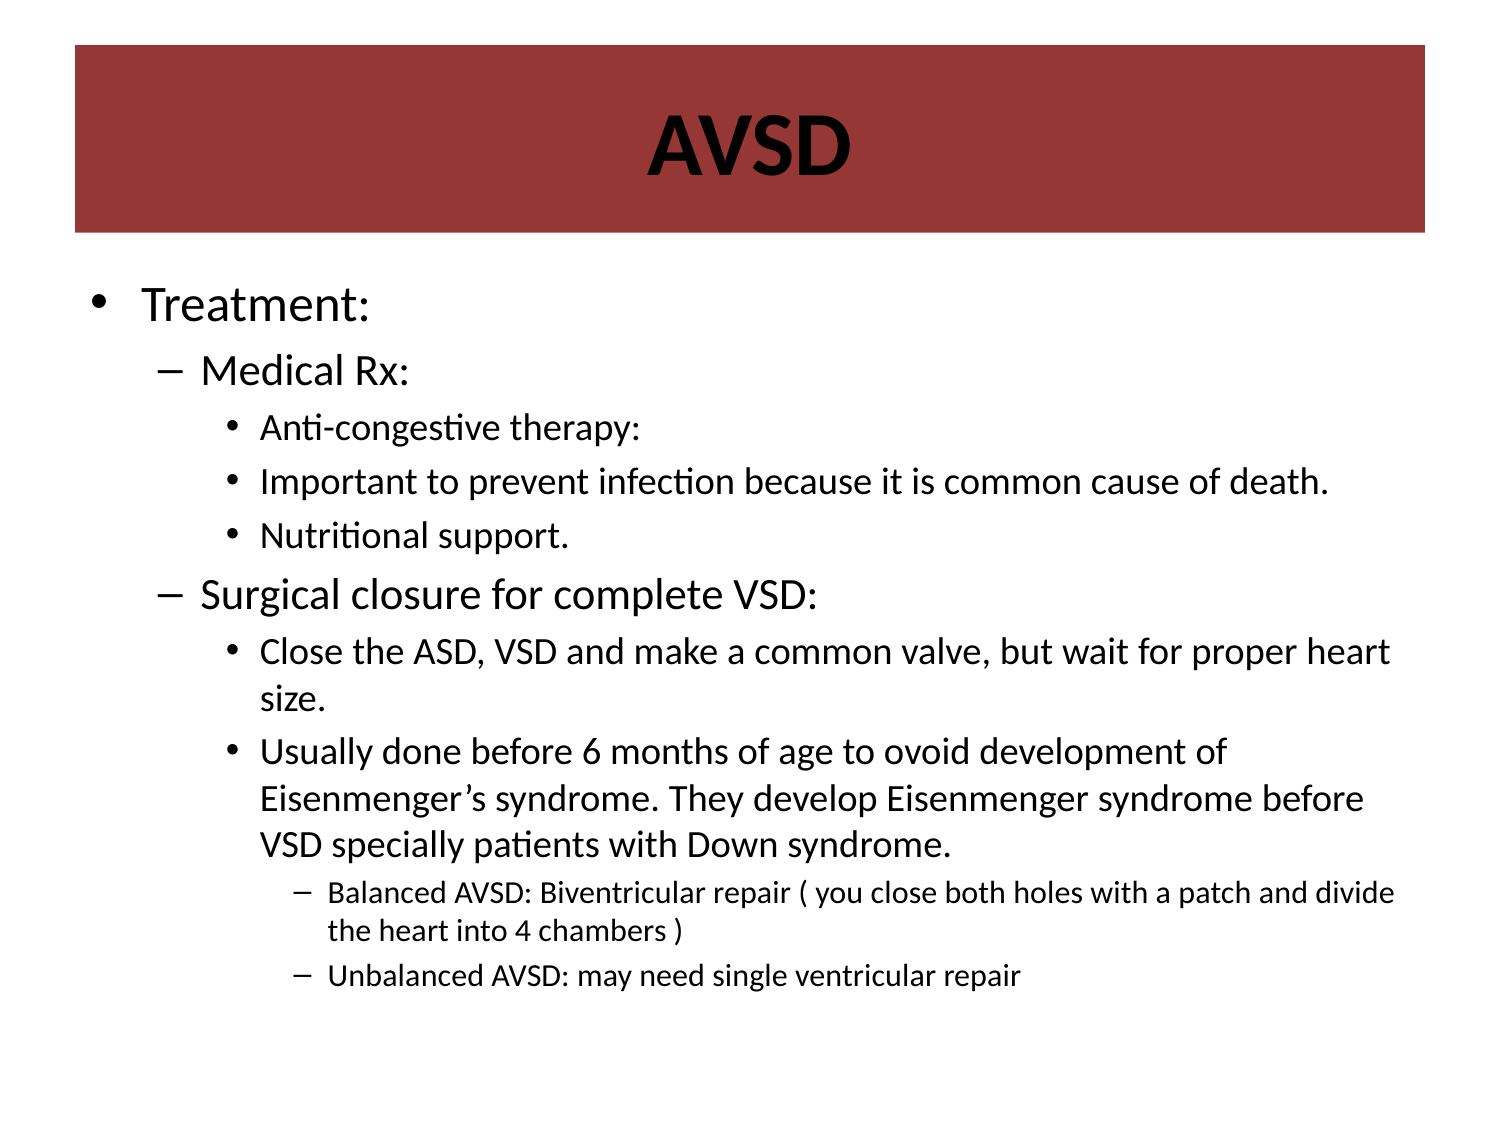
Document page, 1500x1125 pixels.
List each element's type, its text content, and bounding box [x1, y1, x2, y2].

title AVSD [75, 45, 1425, 233]
list Treatment: Medical Rx: Anti-congestive therapy: Important to prevent infection because it is common cause of death. Nutritional support. Surgical closure for complete VSD: Close the ASD, VSD and make a common valve, but wait for proper heart size. Usually done before 6 months of age to ovoid development of Eisenmenger’s syndrome. They develop Eisenmenger syndrome before VSD specially patients with Down syndrome. Balanced AVSD: Biventricular repair ( you close both holes with a patch and divide the heart into 4 chambers ) Unbalanced AVSD: may need single ventricular repair [75, 262, 1425, 1005]
